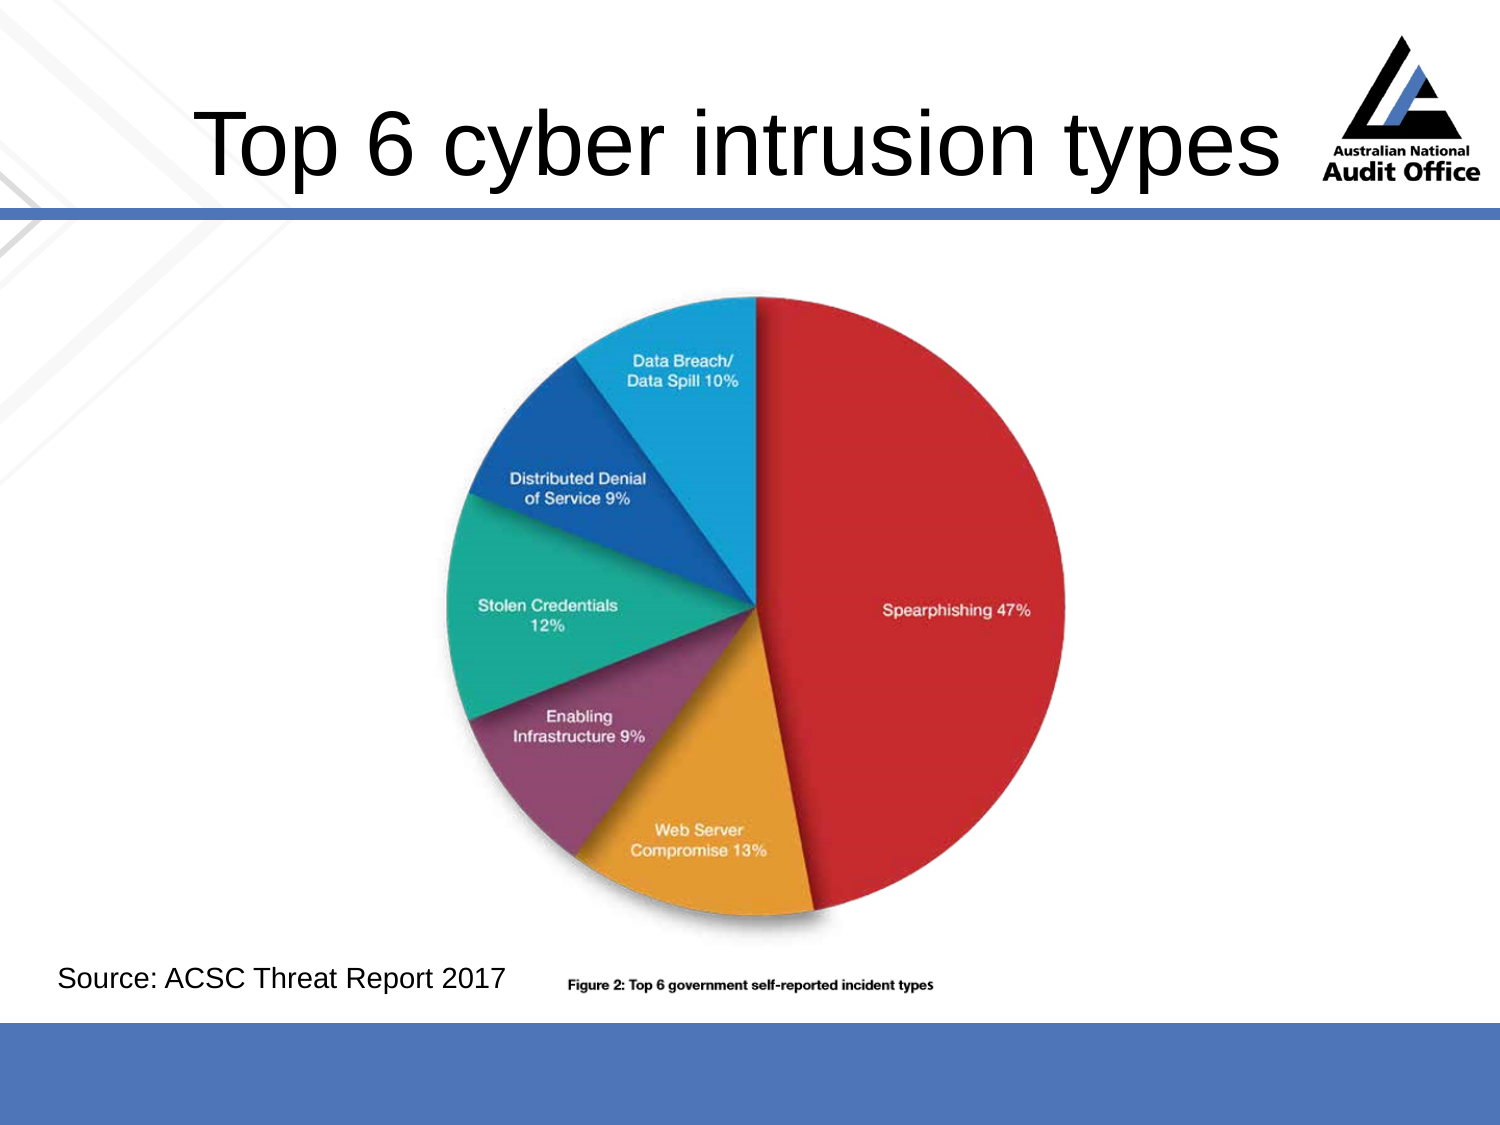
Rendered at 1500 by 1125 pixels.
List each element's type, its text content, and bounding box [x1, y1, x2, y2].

picture [1316, 30, 1483, 191]
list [393, 262, 1106, 1012]
text_box Source: ACSC Threat Report 2017 [42, 952, 388, 1002]
title Top 6 cyber intrusion types [147, 44, 1330, 233]
